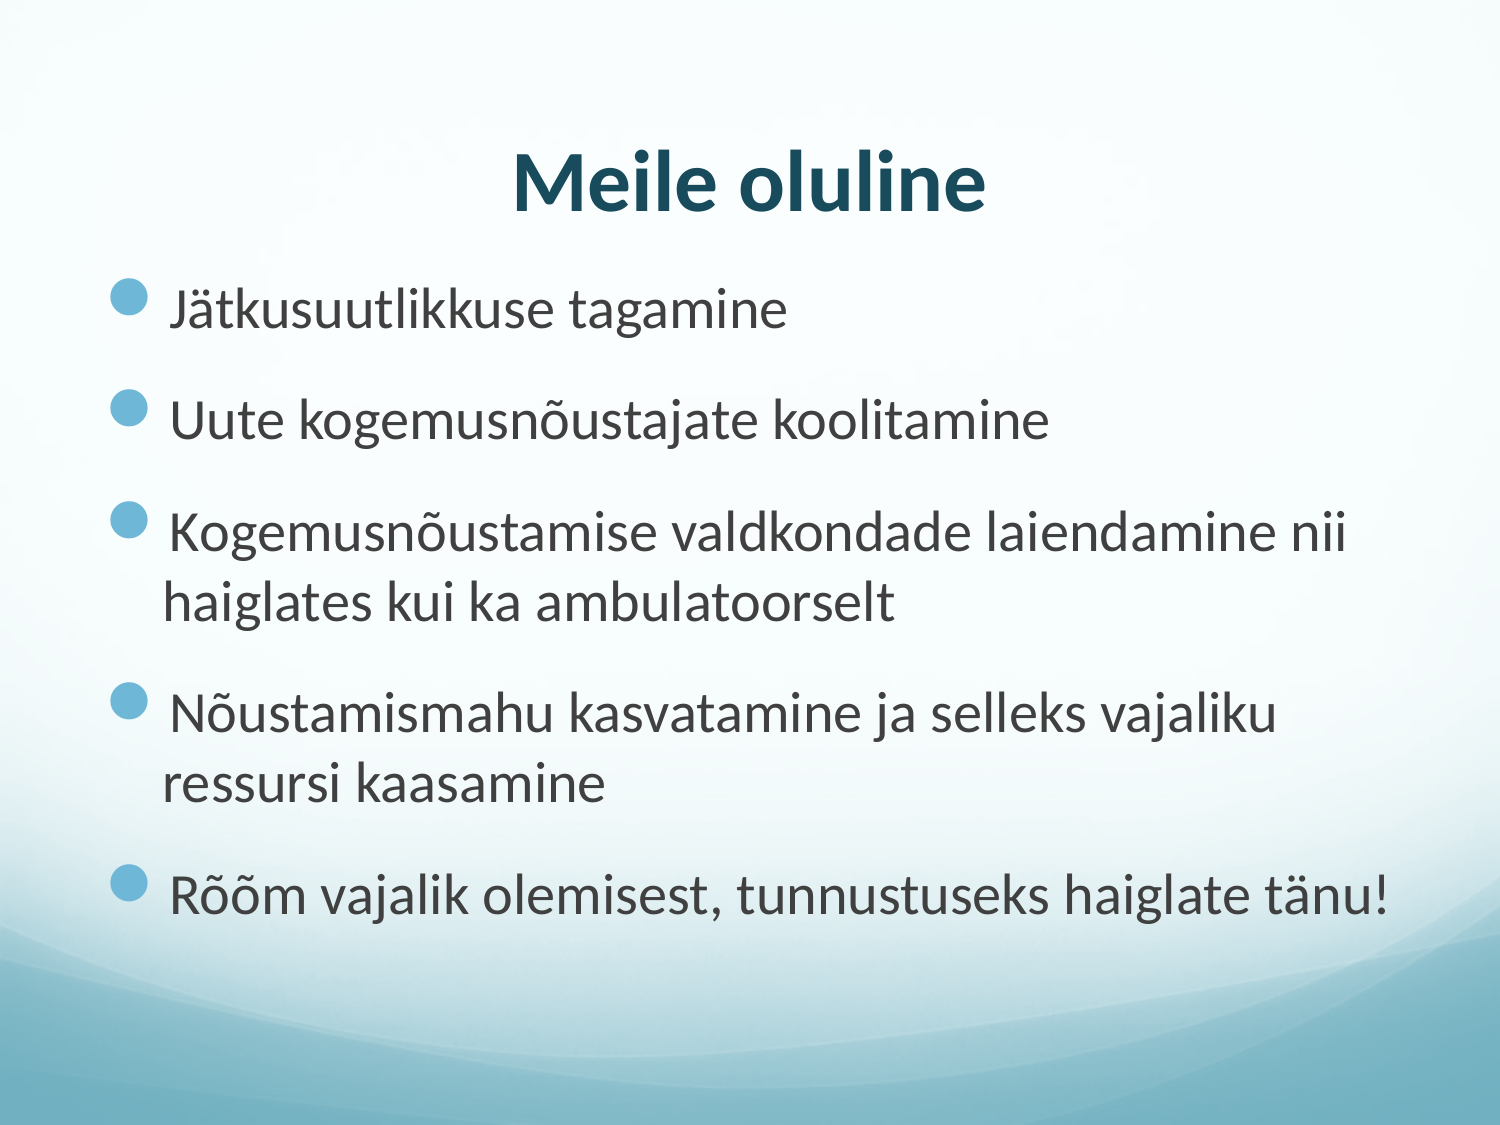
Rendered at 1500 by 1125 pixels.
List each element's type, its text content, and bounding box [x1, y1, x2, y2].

title Meile oluline [90, 17, 1410, 237]
list Jätkusuutlikkuse tagamine Uute kogemusnõustajate koolitamine Kogemusnõustamise valdkondade laiendamine nii haiglates kui ka ambulatoorselt Nõustamismahu kasvatamine ja selleks vajaliku ressursi kaasamine Rõõm vajalik olemisest, tunnustuseks haiglate tänu! [90, 262, 1410, 975]
